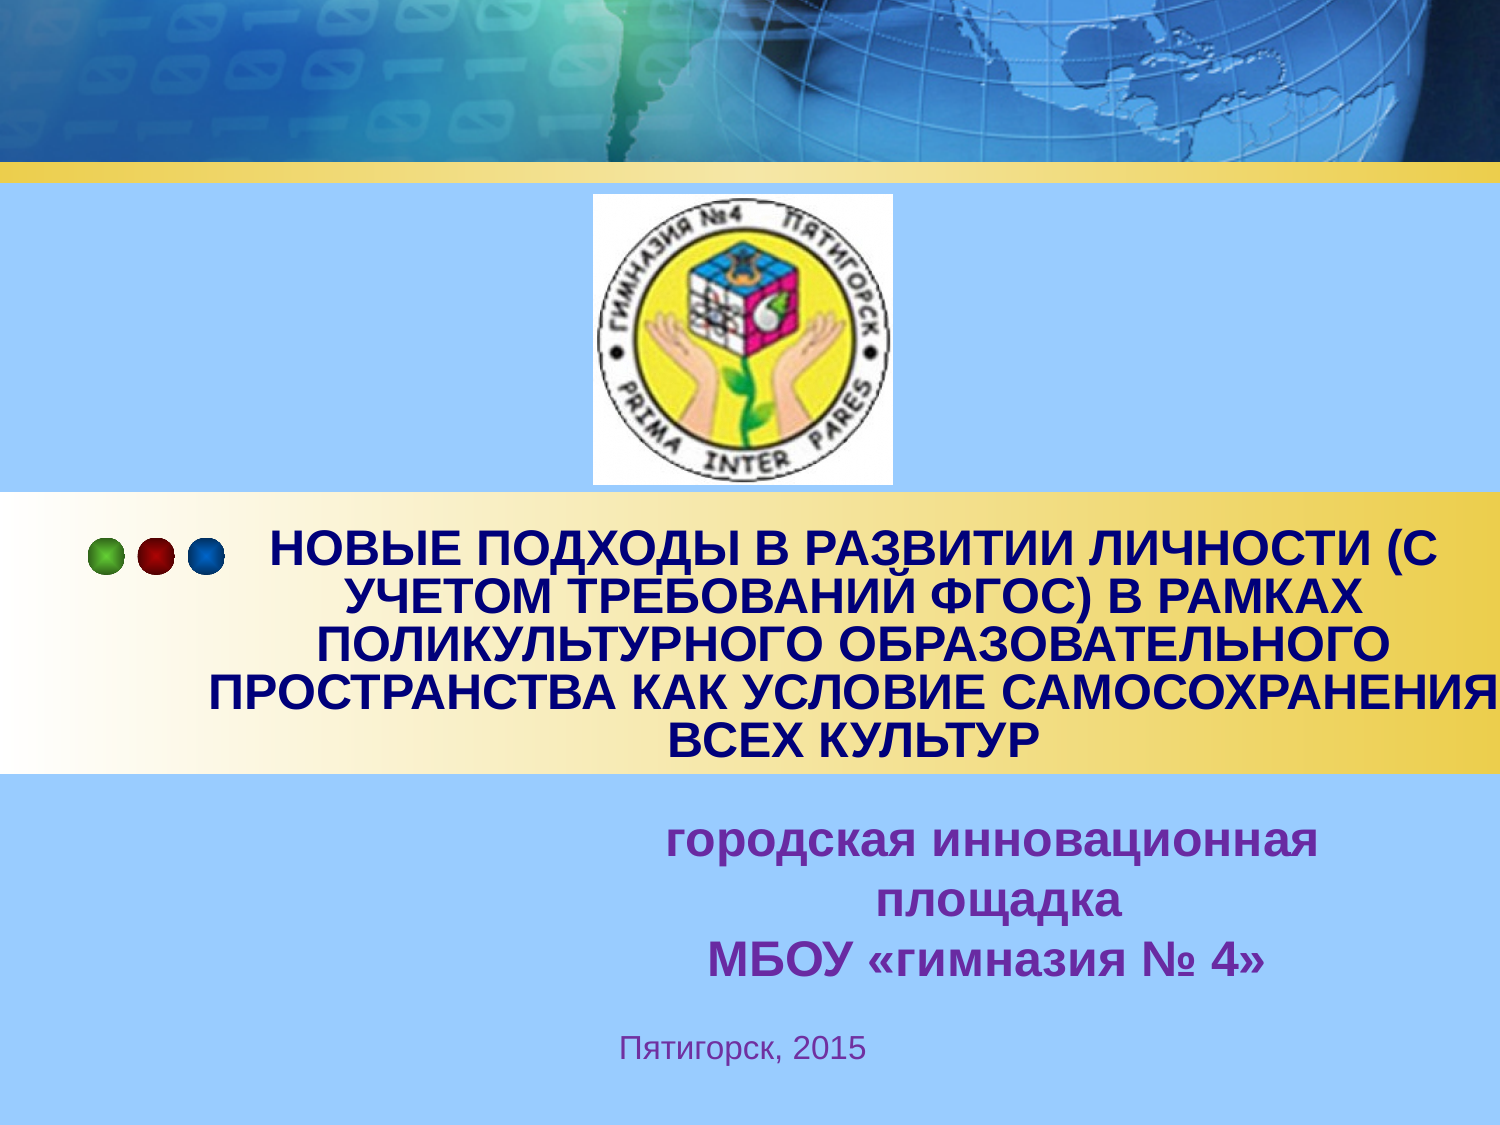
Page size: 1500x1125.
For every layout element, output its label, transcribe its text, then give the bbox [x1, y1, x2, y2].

text_box городская инновационная площадка МБОУ «гимназия № 4» Пятигорск, 2015 [76, 798, 1410, 1074]
picture [0, 0, 1500, 163]
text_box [87, 537, 226, 576]
picture [593, 194, 893, 485]
title НОВЫЕ ПОДХОДЫ В РАЗВИТИИ ЛИЧНОСТИ (С УЧЕТОМ ТРЕБОВАНИЙ ФГОС) В РАМКАХ ПОЛИКУЛЬТУРНОГО ОБРАЗОВАТЕЛЬНОГО ПРОСТРАНСТВА КАК УСЛОВИЕ САМОСОХРАНЕНИЯ ВСЕХ КУЛЬТУР [154, 481, 1500, 813]
